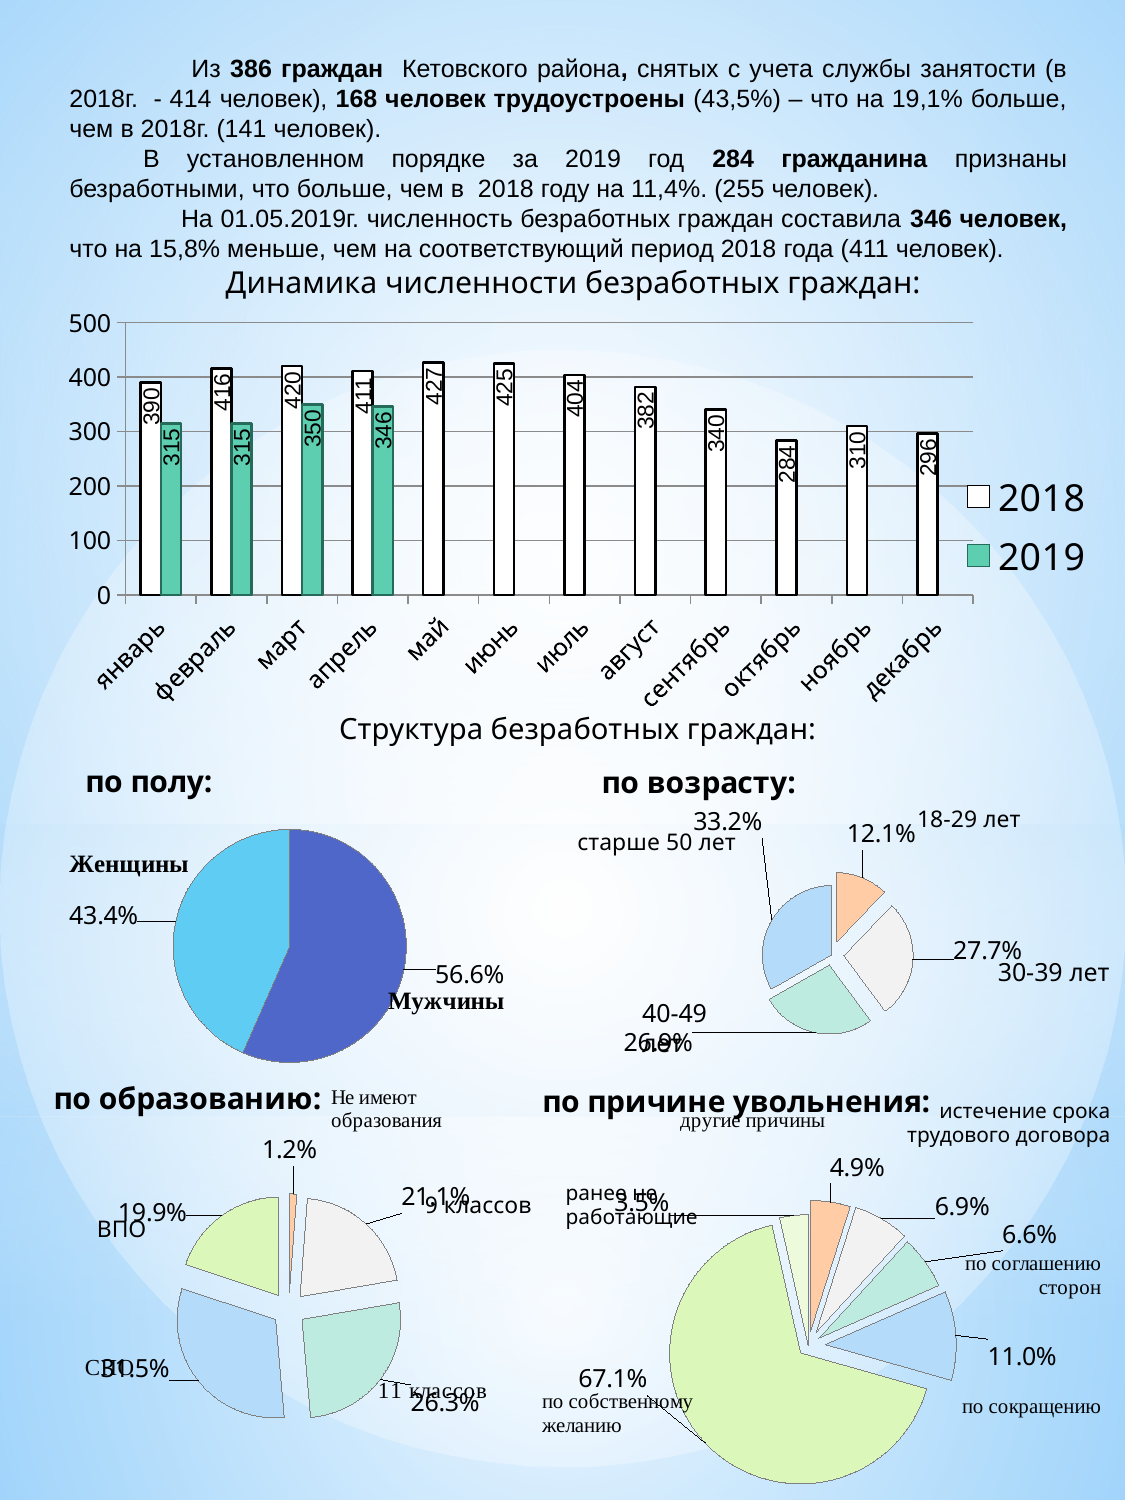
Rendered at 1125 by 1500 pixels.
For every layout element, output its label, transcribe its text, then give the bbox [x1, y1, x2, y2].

chart [21, 749, 1117, 1500]
text_box Динамика численности безработных граждан: [111, 270, 1034, 303]
text_box Из 386 граждан Кетовского района, снятых с учета службы занятости (в 2018г. - 414 человек), 168 человек трудоустроены (43,5%) – что на 19,1% больше, чем в 2018г. (141 человек). В установленном порядке за 2019 год 284 гражданина признаны безработными, что больше, чем в 2018 году на 11,4%. (255 человек). На 01.05.2019г. численность безработных граждан составила 346 человек, что на 15,8% меньше, чем на соответствующий период 2018 года (411 человек). [54, 42, 1083, 270]
chart [44, 305, 1111, 744]
text_box 30-39 лет [1115, 949, 1125, 994]
